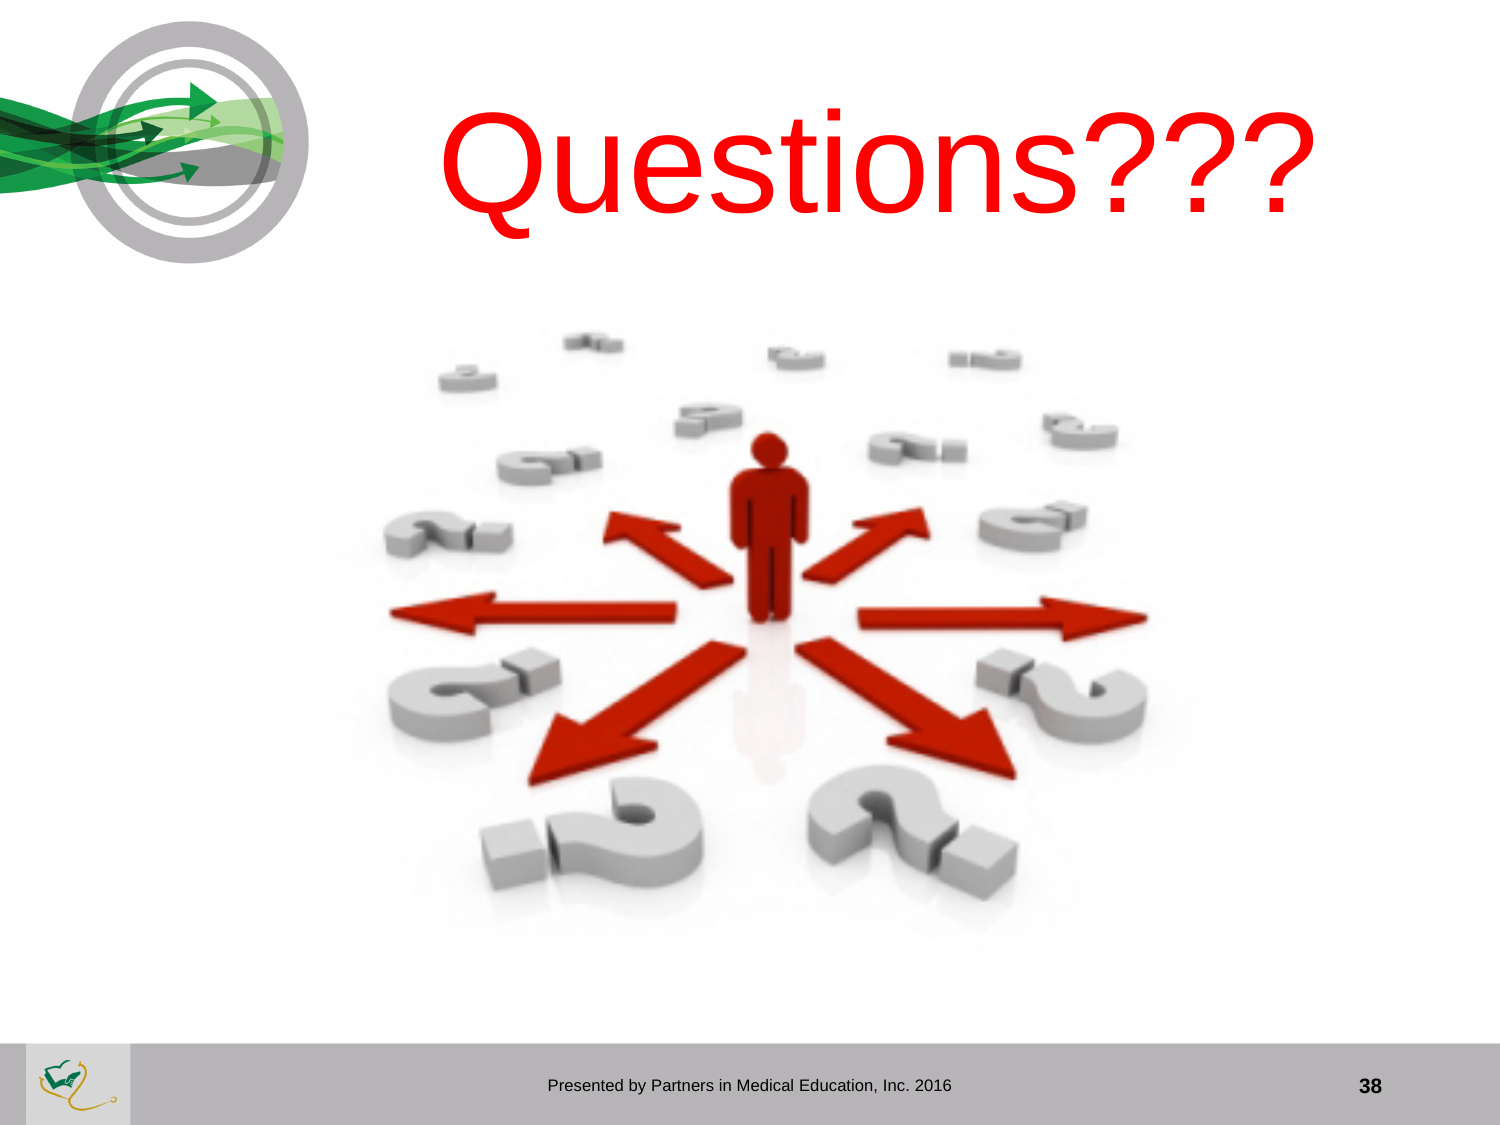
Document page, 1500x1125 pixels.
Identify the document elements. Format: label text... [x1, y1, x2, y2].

picture [0, 0, 1500, 1125]
list Questions??? [361, 81, 1397, 340]
footer Presented by Partners in Medical Education, Inc. 2016 [496, 1055, 1004, 1116]
slide_number 38 [1059, 1055, 1397, 1116]
